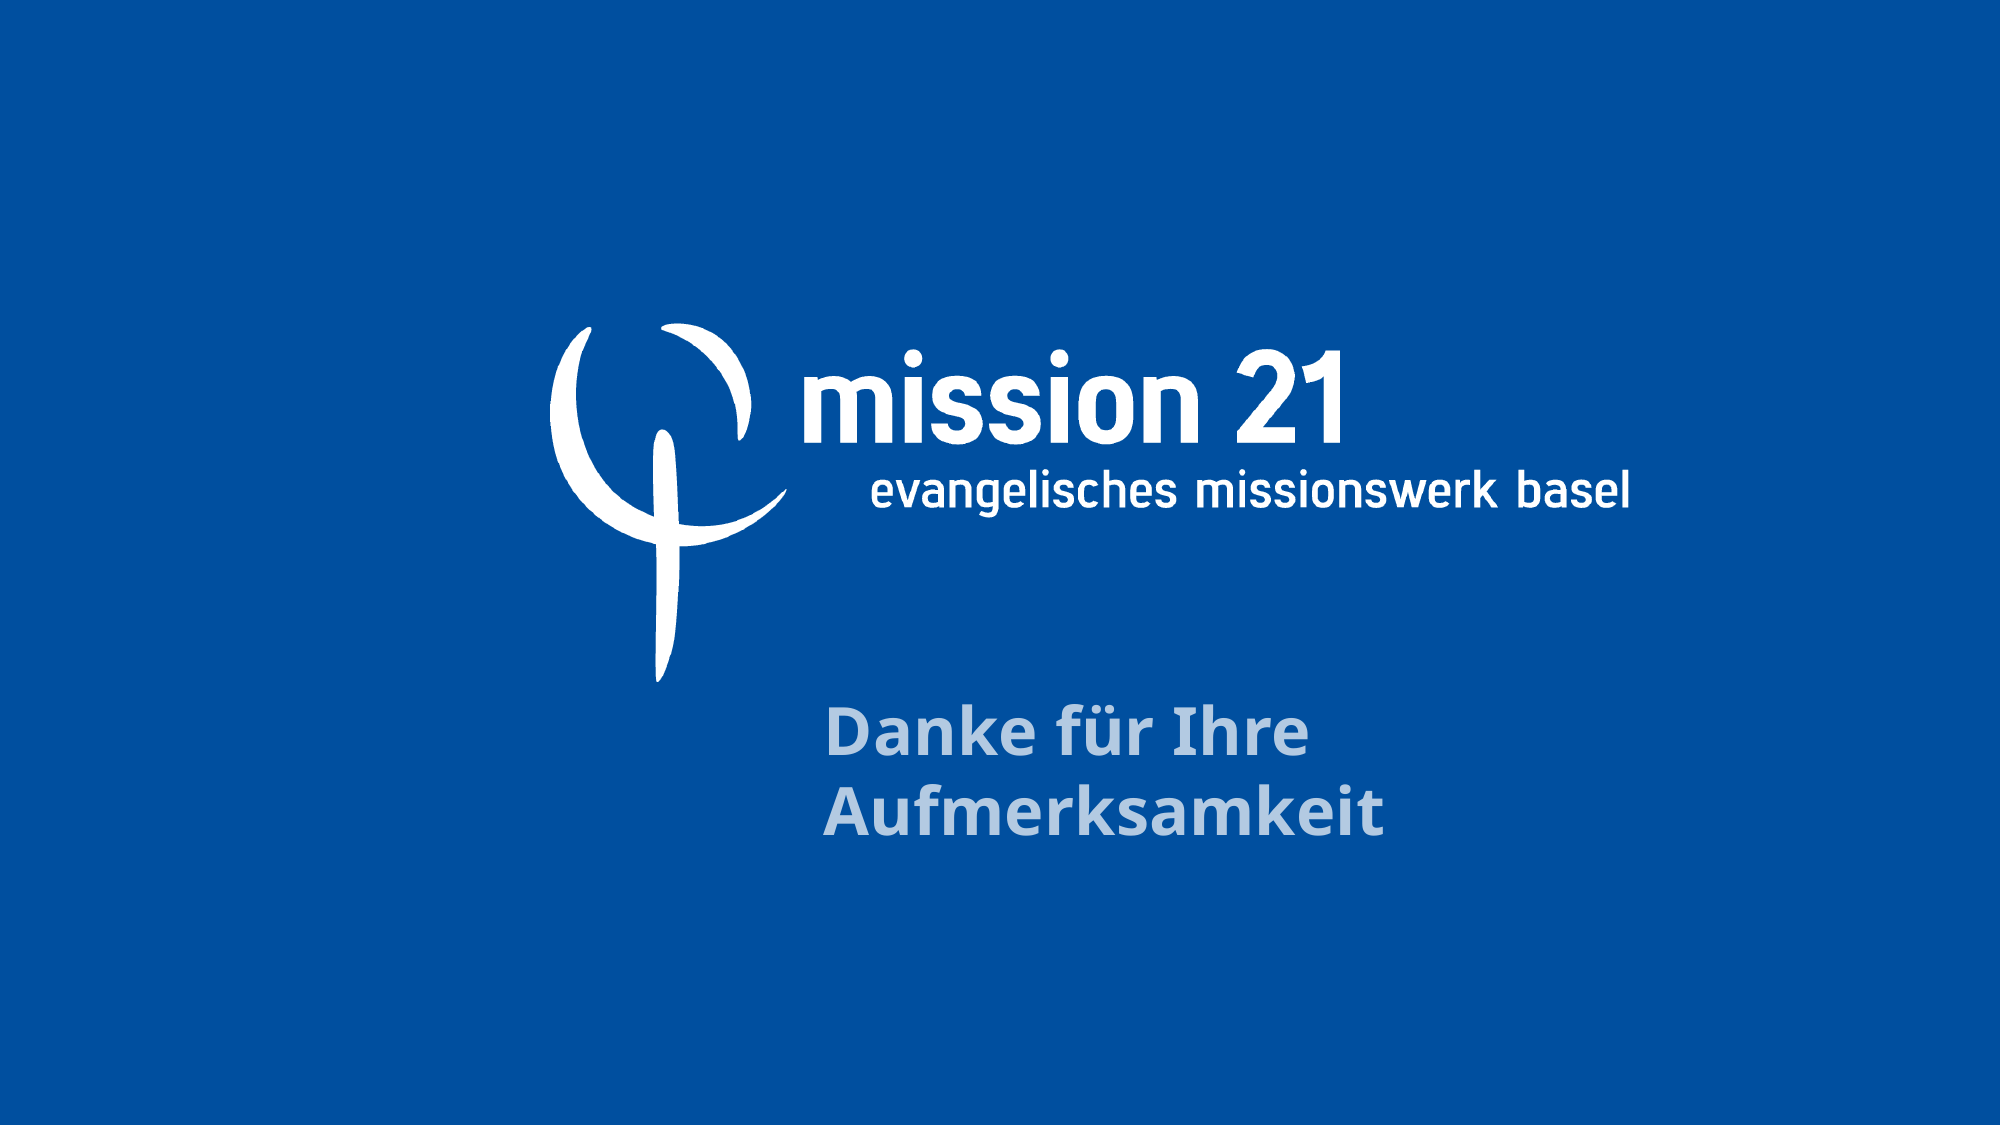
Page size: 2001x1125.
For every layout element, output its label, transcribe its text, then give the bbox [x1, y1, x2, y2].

text_box Danke für Ihre Aufmerksamkeit [809, 682, 1416, 856]
picture [550, 321, 1630, 682]
